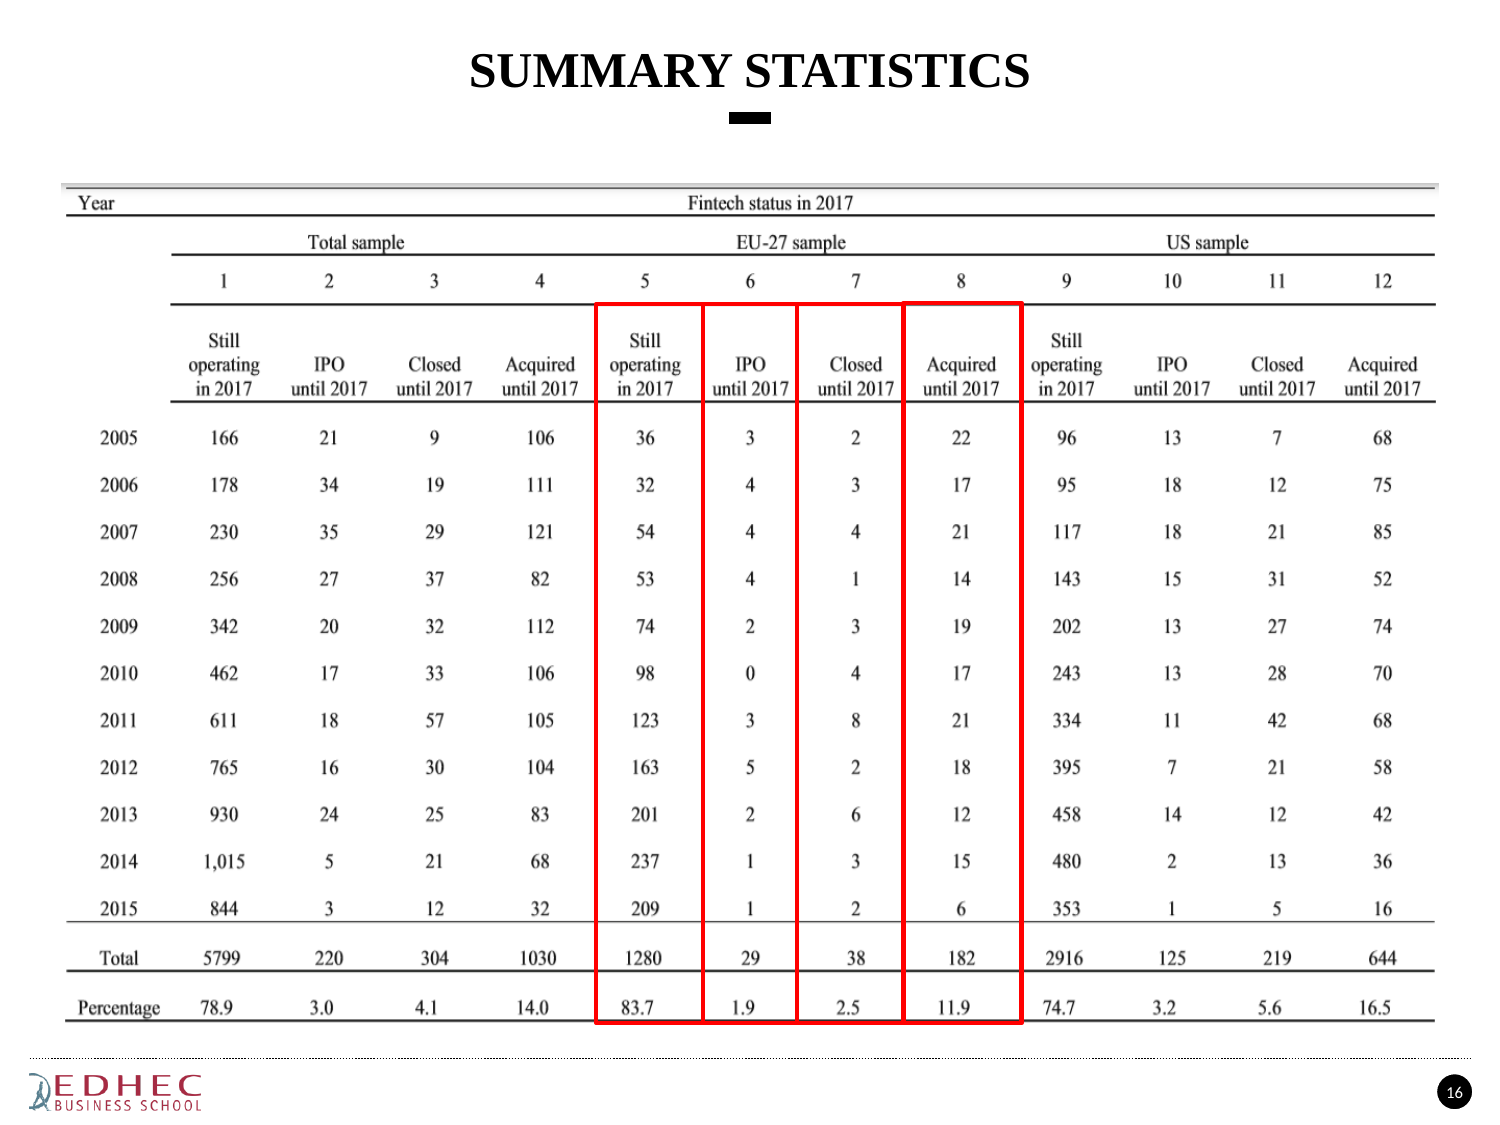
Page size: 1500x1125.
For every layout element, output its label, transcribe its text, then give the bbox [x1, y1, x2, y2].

picture [29, 1073, 201, 1111]
title Summary Statistics [70, 29, 1430, 106]
slide_number 16 [1430, 1067, 1479, 1116]
picture [61, 183, 1439, 1024]
